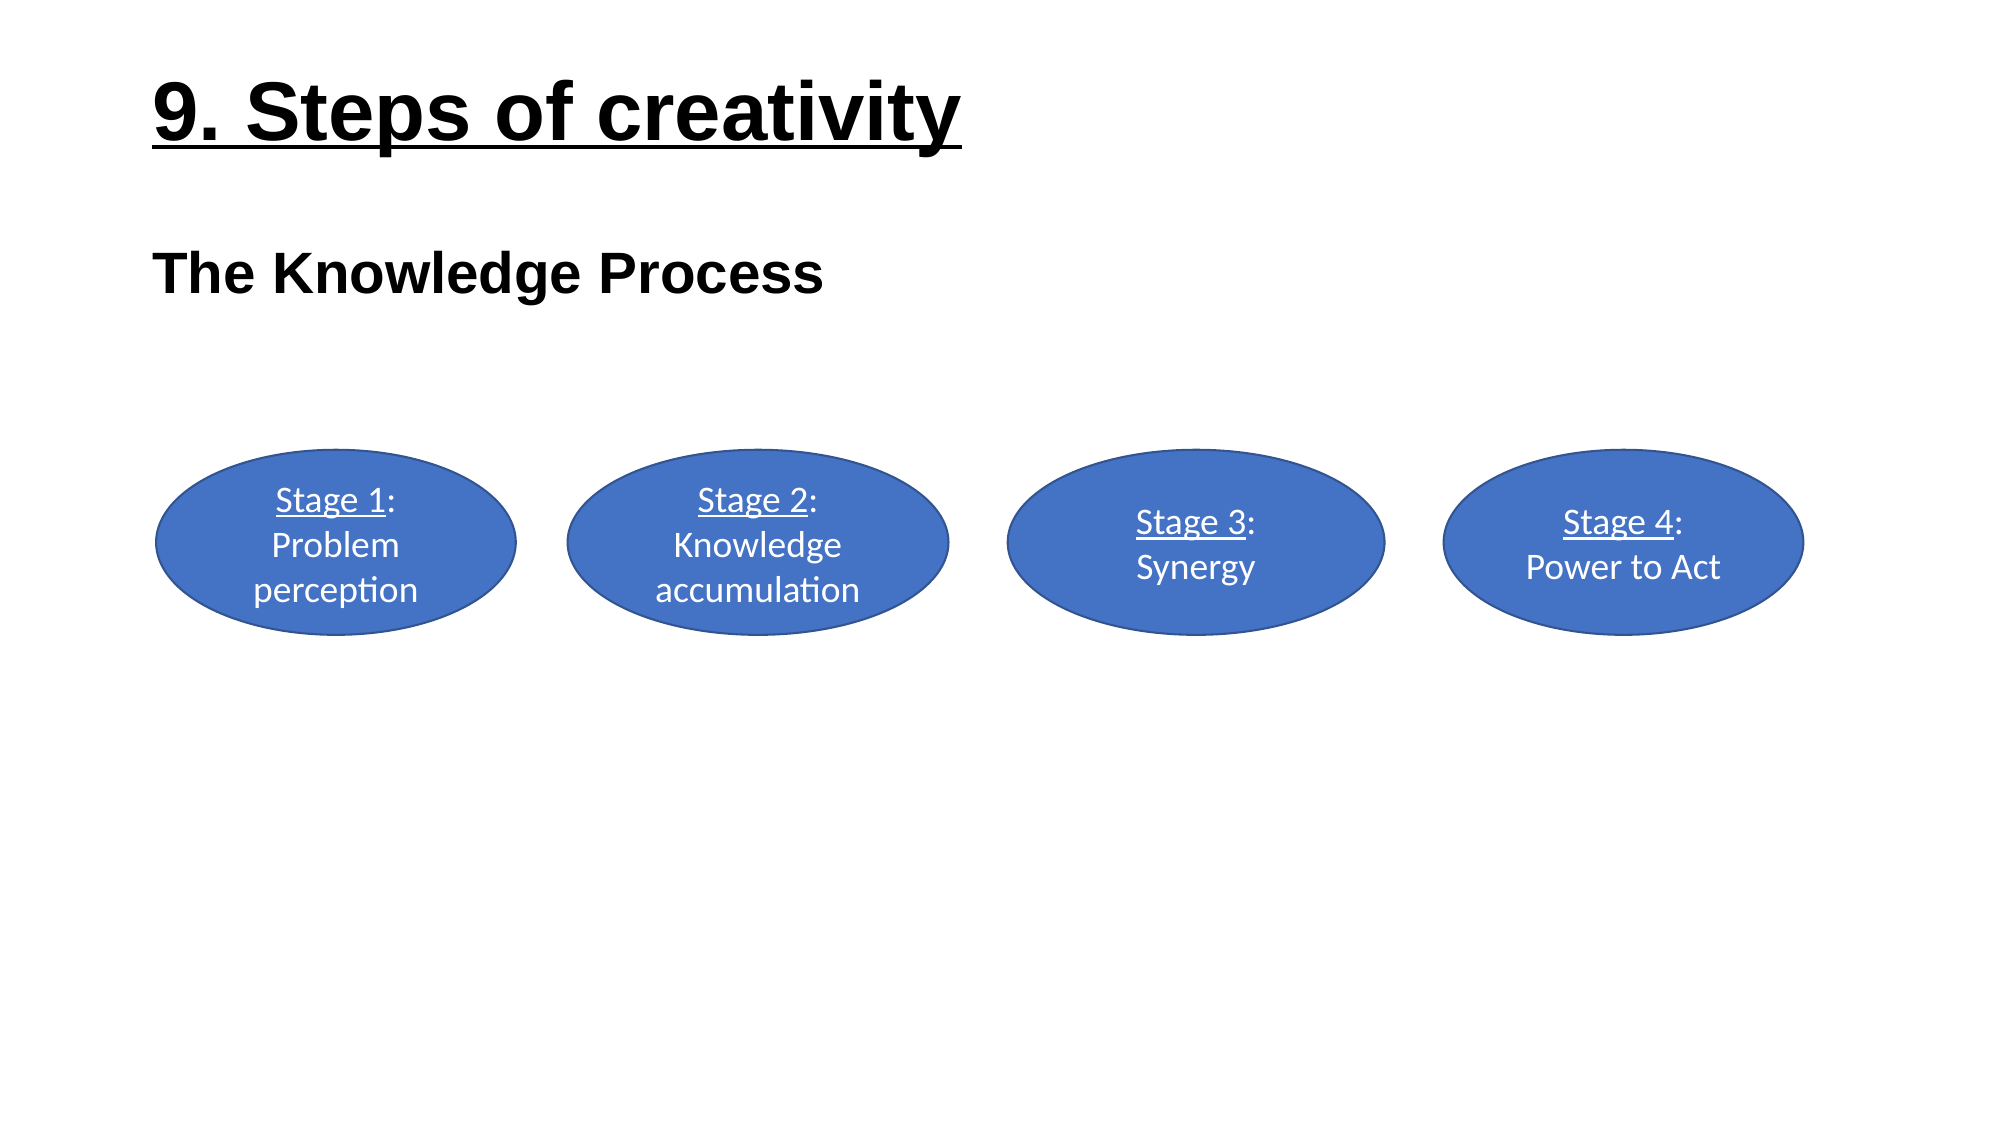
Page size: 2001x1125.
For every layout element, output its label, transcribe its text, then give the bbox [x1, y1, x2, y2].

title 9. Steps of creativity [137, 59, 1863, 236]
text_box Stage 2: Knowledge accumulation [566, 448, 950, 636]
list The Knowledge Process [137, 236, 1863, 1014]
text_box Stage 1: Problem perception [155, 448, 517, 636]
text_box Stage 3: Synergy [1006, 448, 1386, 636]
text_box Stage 4: Power to Act [1442, 448, 1805, 636]
